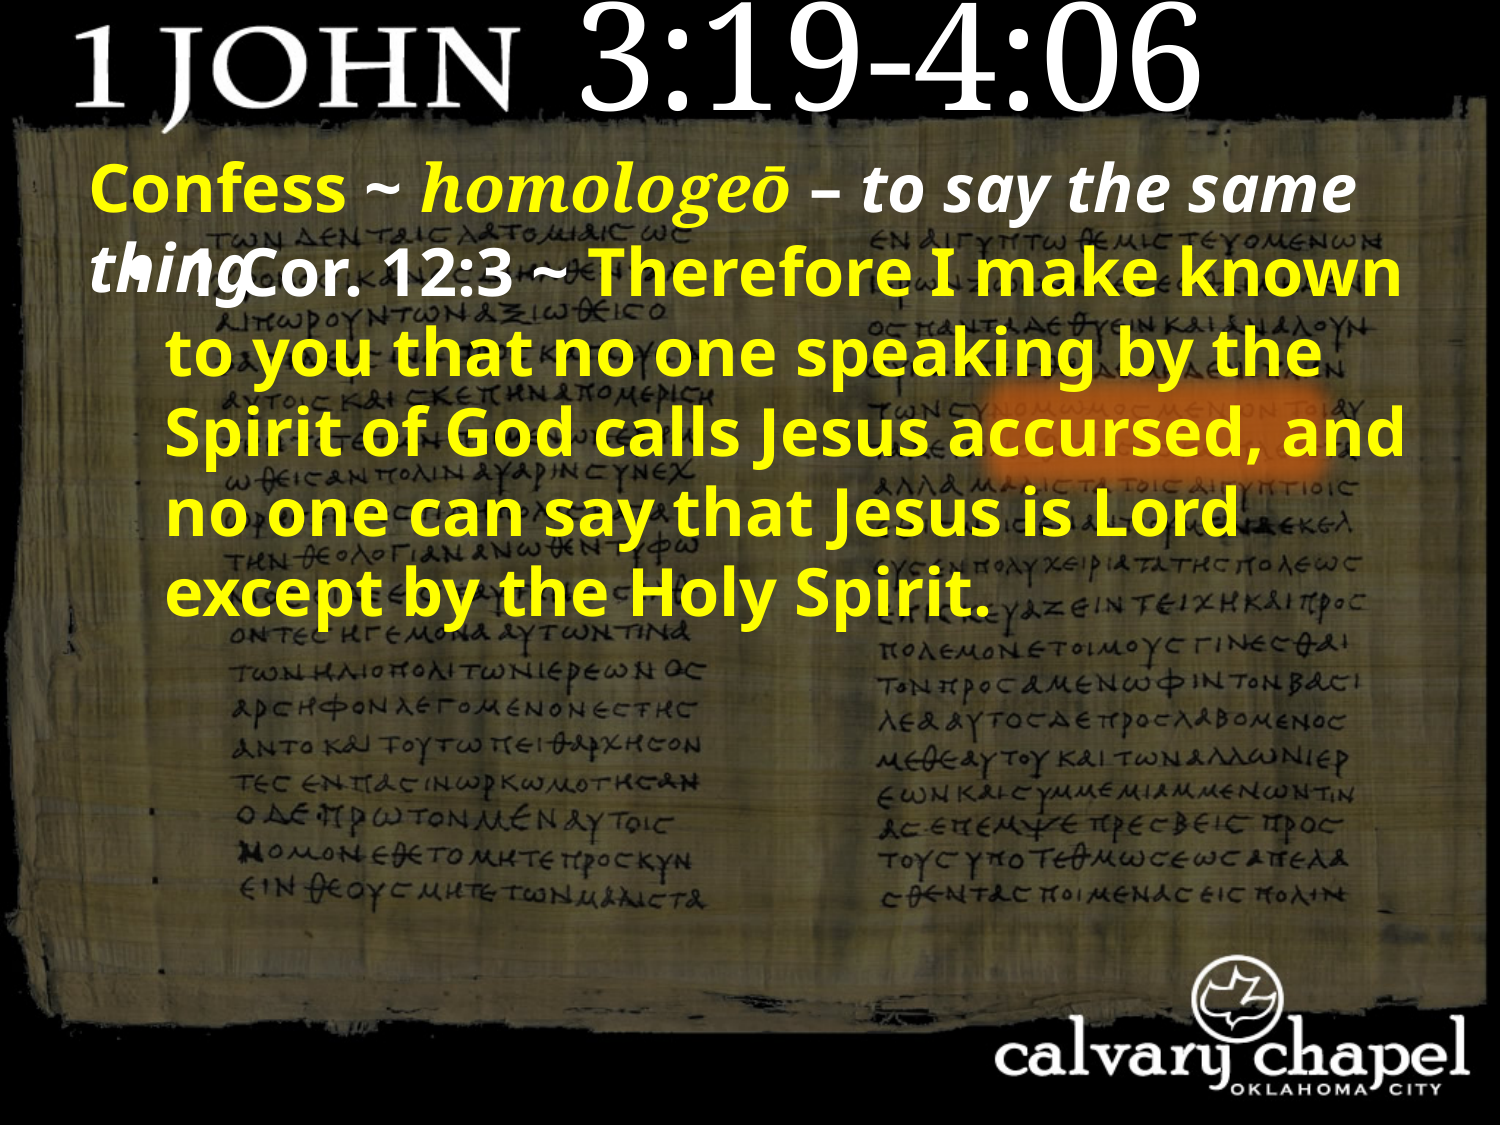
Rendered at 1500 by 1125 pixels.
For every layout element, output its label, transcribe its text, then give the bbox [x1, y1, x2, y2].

text_box Confess ~ homologeō – to say the same thing [73, 138, 1424, 313]
picture [0, 0, 1500, 1125]
text_box 1 Cor. 12:3 ~ Therefore I make known to you that no one speaking by the Spirit of God calls Jesus accursed, and no one can say that Jesus is Lord except by the Holy Spirit. [111, 222, 1429, 638]
text_box 3:19-4:06 [558, 0, 1303, 148]
